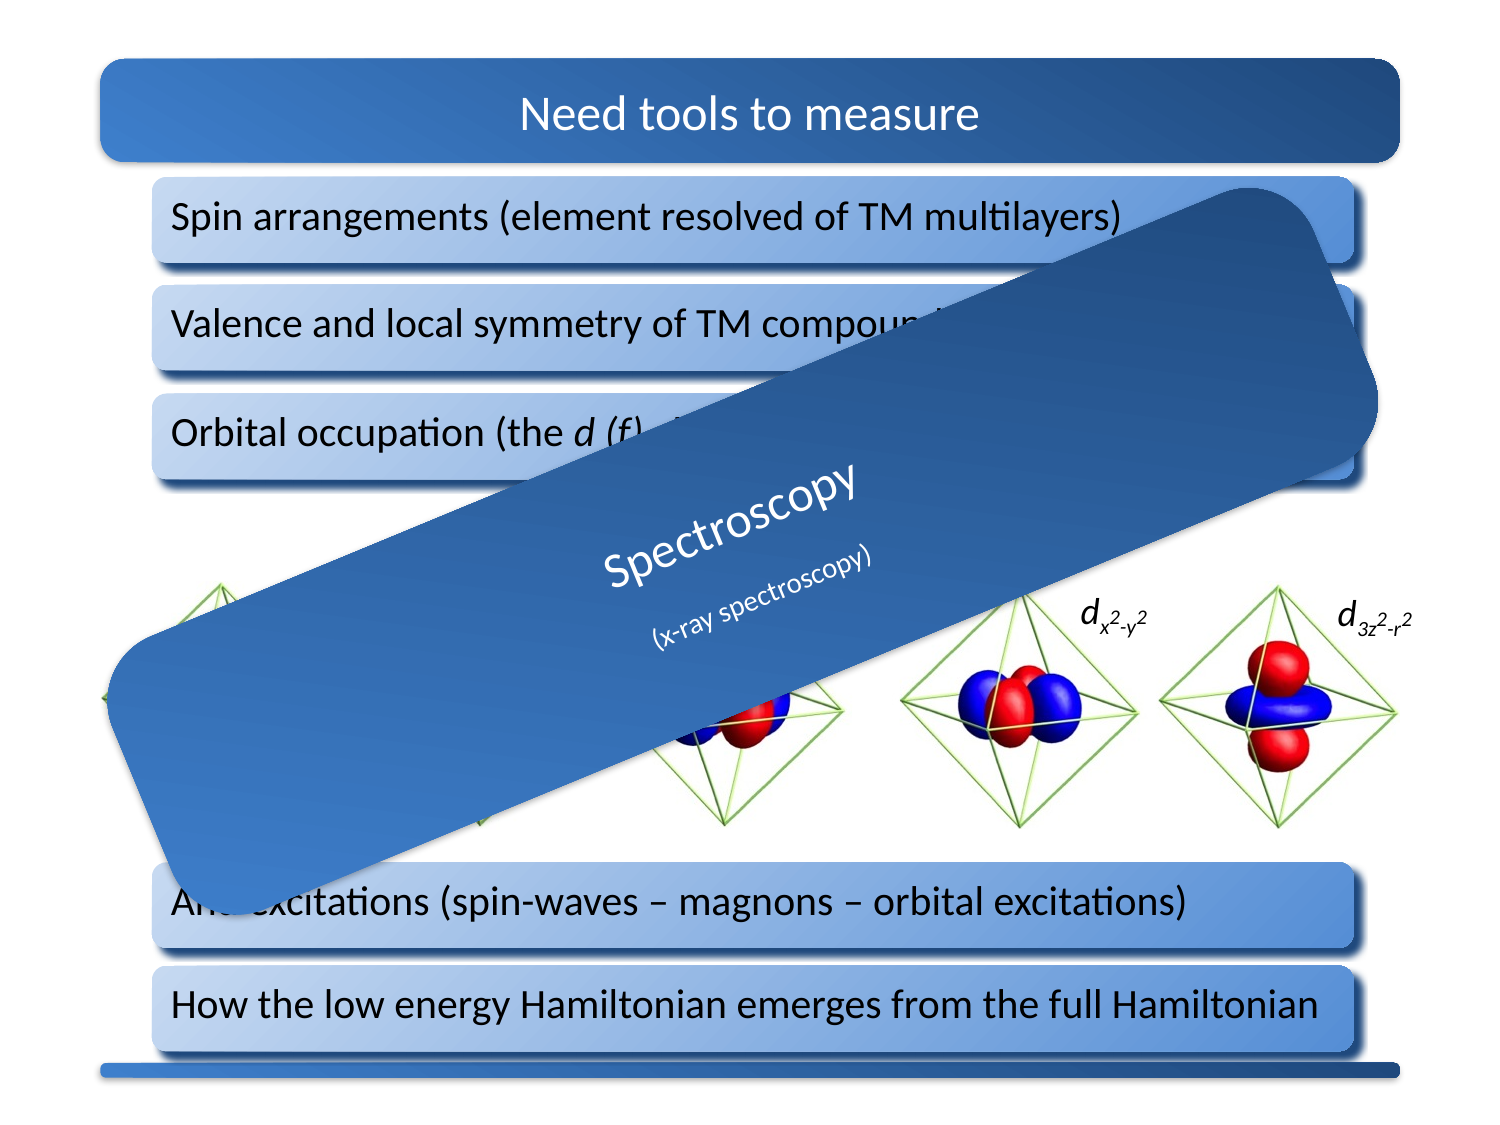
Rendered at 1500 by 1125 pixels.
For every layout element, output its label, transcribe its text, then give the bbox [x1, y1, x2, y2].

text_box How the low energy Hamiltonian emerges from the full Hamiltonian [151, 964, 1355, 1053]
text_box And excitations (spin-waves – magnons – orbital excitations) [151, 861, 1355, 949]
text_box Spectroscopy (x-ray spectroscopy) [290, 187, 1379, 578]
text_box Spin arrangements (element resolved of TM multilayers) [151, 176, 1355, 264]
text_box [99, 1062, 1401, 1079]
text_box Need tools to measure [99, 58, 1401, 164]
text_box Orbital occupation (the d (f)-shell is 5 (7) fold degenerate) [151, 392, 733, 480]
text_box Valence and local symmetry of TM compounds [151, 283, 997, 371]
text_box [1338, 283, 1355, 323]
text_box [100, 579, 1436, 830]
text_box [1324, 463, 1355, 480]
text_box Spectroscopy (x-ray spectroscopy) [157, 838, 439, 916]
